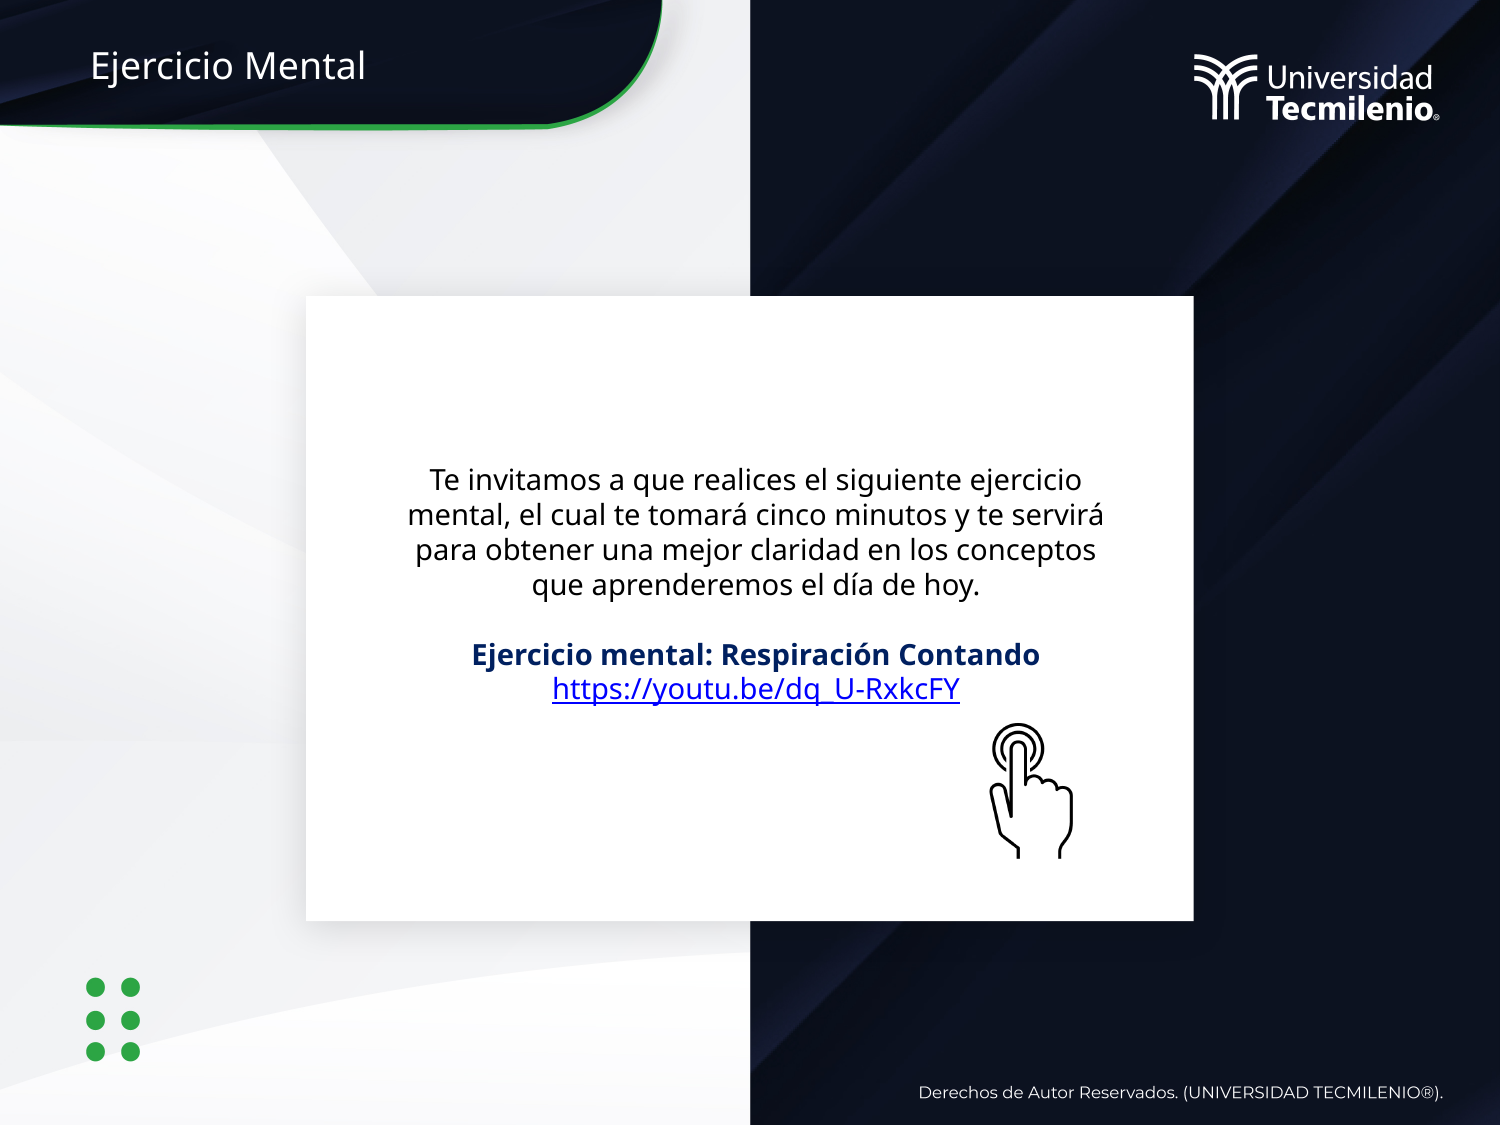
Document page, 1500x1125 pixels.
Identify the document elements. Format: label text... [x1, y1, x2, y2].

text_box Te invitamos a que realices el siguiente ejercicio mental, el cual te tomará cinco minutos y te servirá para obtener una mejor claridad en los conceptos que aprenderemos el día de hoy. Ejercicio mental: Respiración Contando https://youtu.be/dq_U-RxkcFY [374, 453, 1138, 763]
text_box Ejercicio Mental [75, 34, 425, 140]
picture [0, 0, 1500, 1125]
